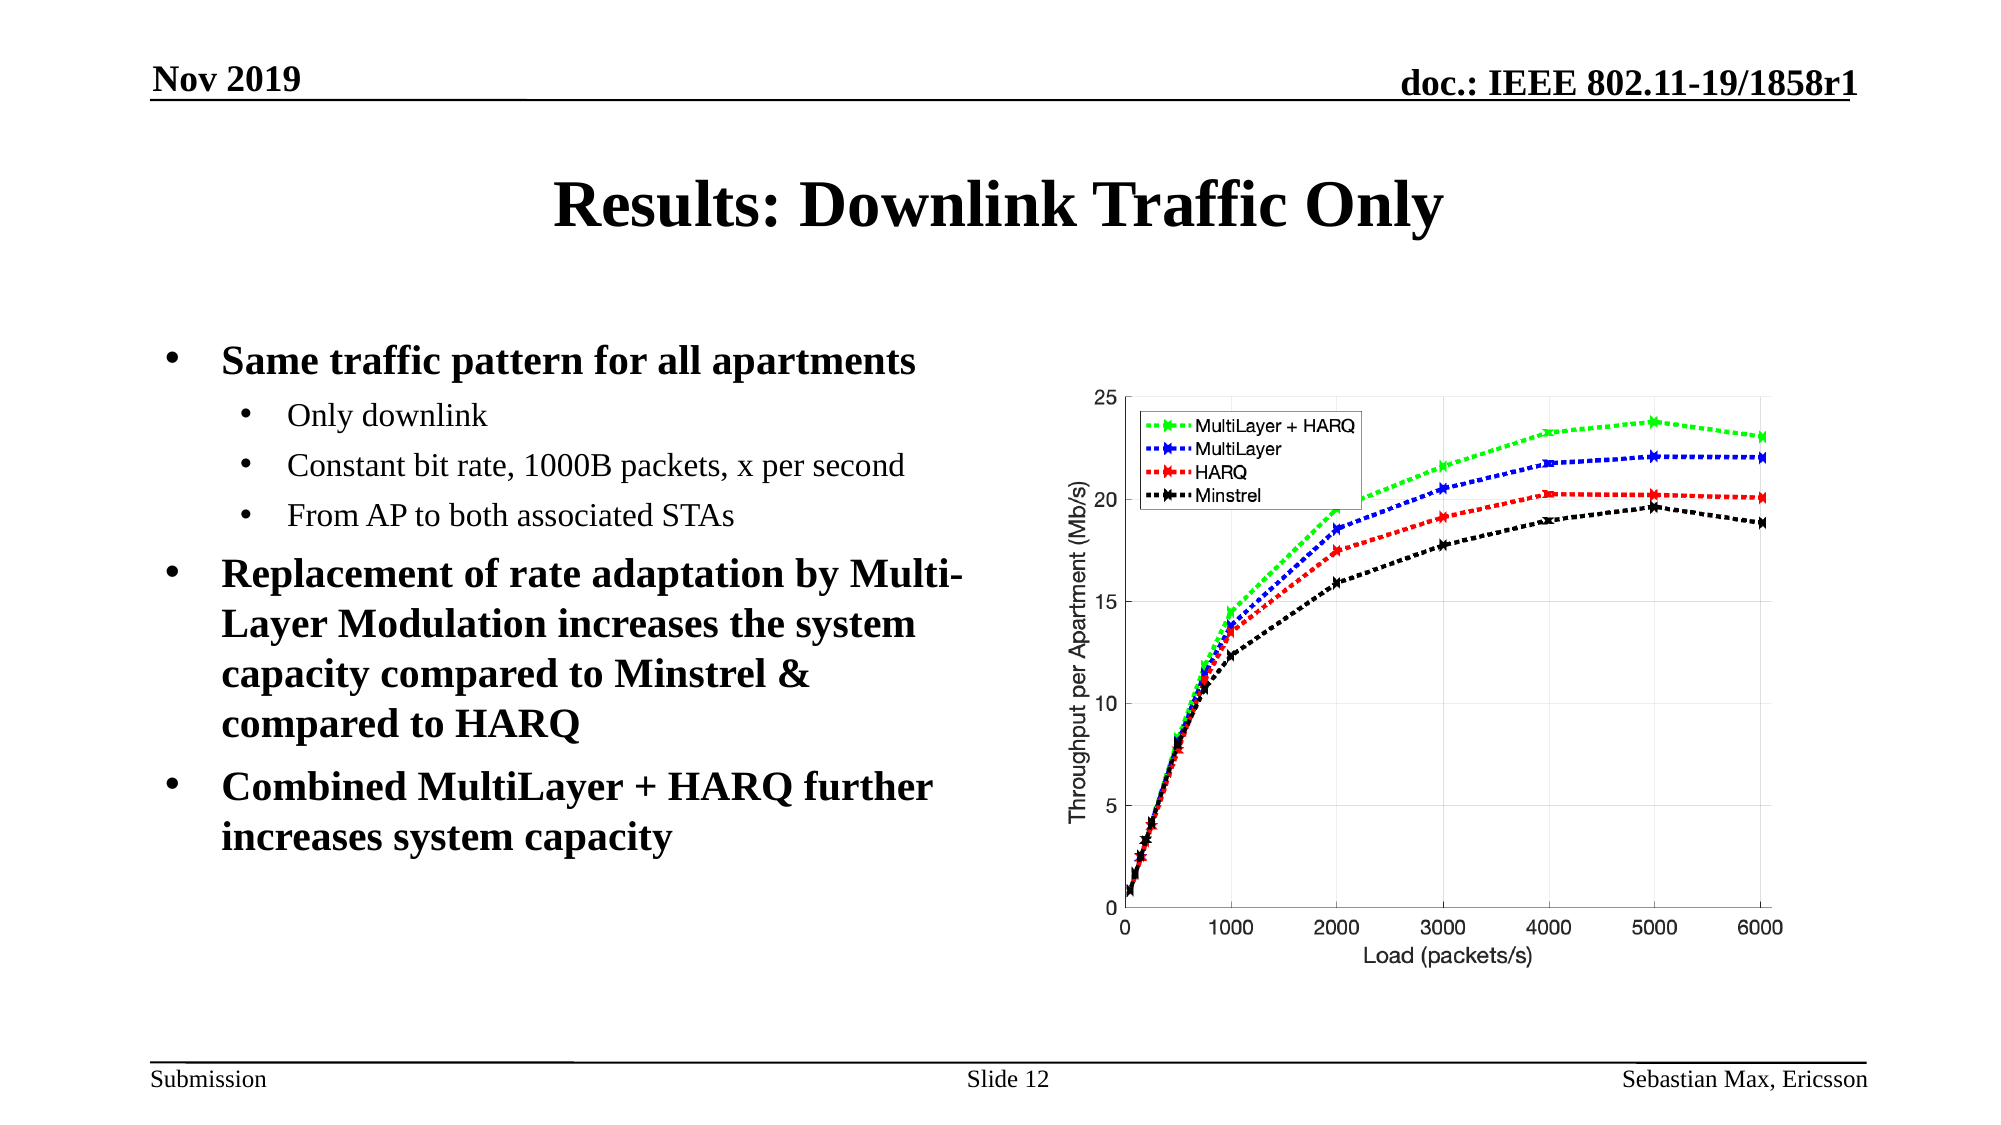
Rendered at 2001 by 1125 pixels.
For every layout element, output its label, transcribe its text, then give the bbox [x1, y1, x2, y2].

list Same traffic pattern for all apartments Only downlink Constant bit rate, 1000B packets, x per second From AP to both associated STAs Replacement of rate adaptation by Multi-Layer Modulation increases the system capacity compared to Minstrel & compared to HARQ Combined MultiLayer + HARQ further increases system capacity [149, 324, 984, 1000]
slide_number Slide 12 [950, 1061, 1067, 1123]
footer Sebastian Max, Ericsson [1171, 1061, 1869, 1093]
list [1016, 349, 1850, 976]
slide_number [152, 54, 563, 100]
title Results: Downlink Traffic Only [149, 112, 1850, 288]
